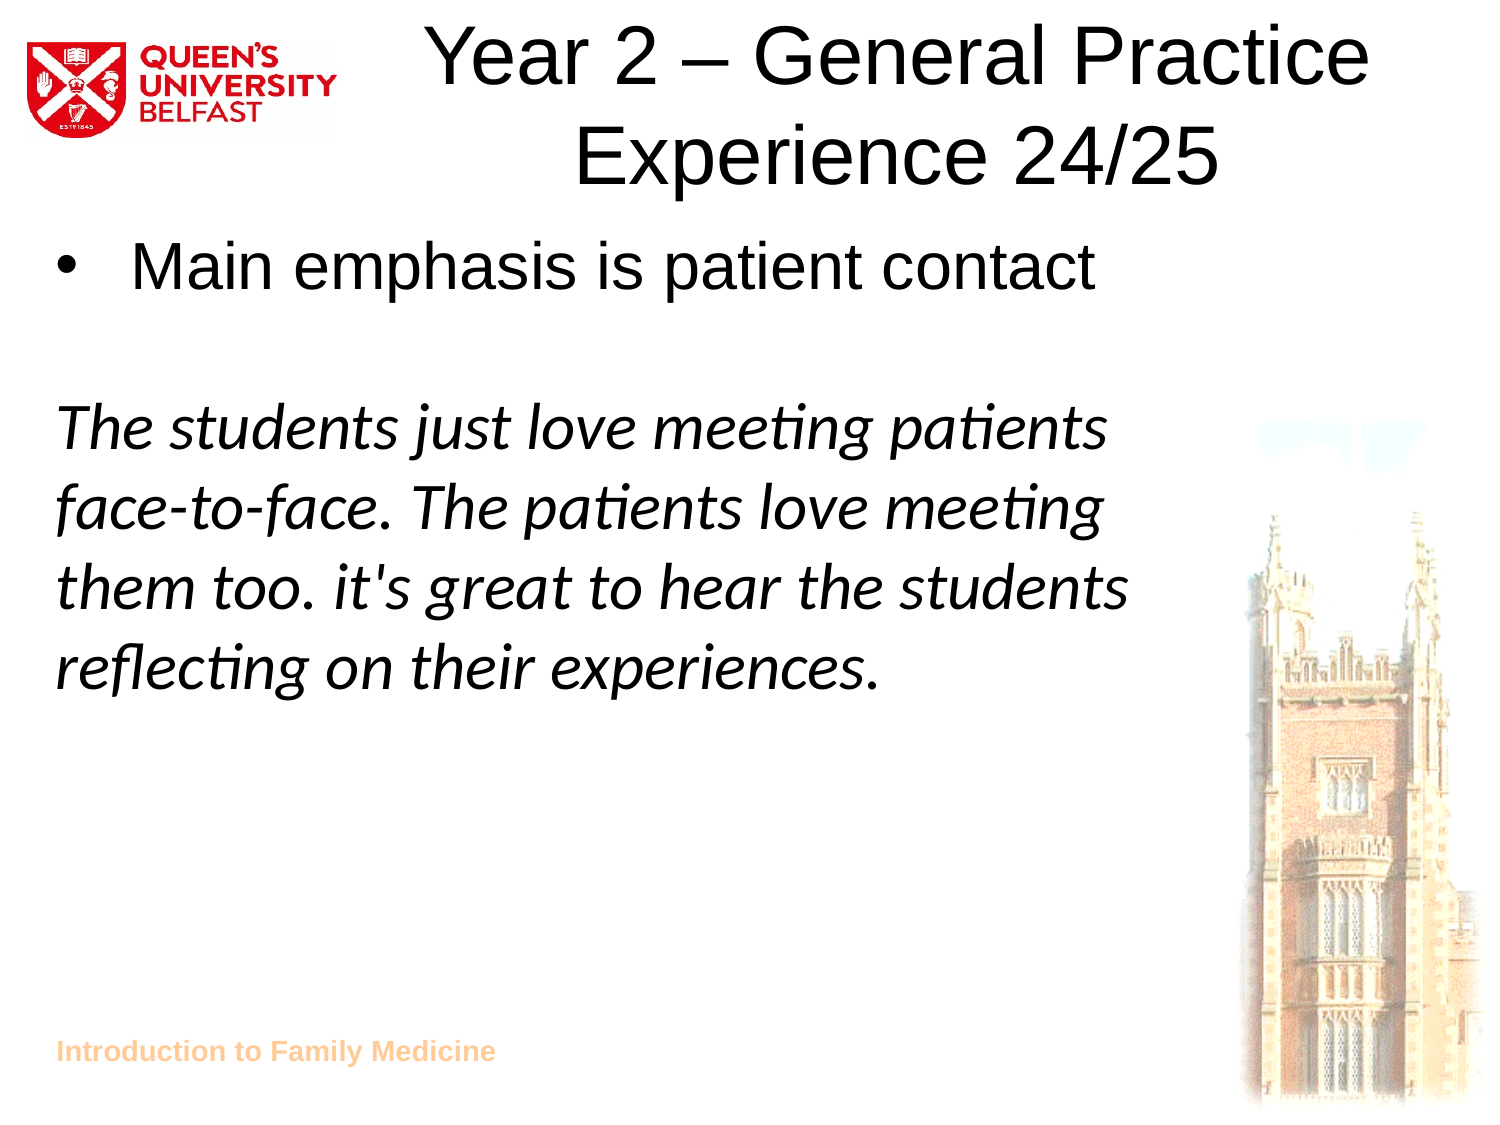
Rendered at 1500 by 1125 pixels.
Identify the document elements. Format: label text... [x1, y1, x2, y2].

slide_number Introduction to Family Medicine [41, 1024, 538, 1103]
text_box Main emphasis is patient contact The students just love meeting patients face-to-face. The patients love meeting them too. it's great to hear the students reflecting on their experiences. [41, 215, 1236, 891]
title Year 2 – General Practice Experience 24/25 [372, 42, 1424, 160]
picture [27, 42, 337, 138]
table_cell Provide access to MyProgress on request [1223, 387, 1500, 1125]
